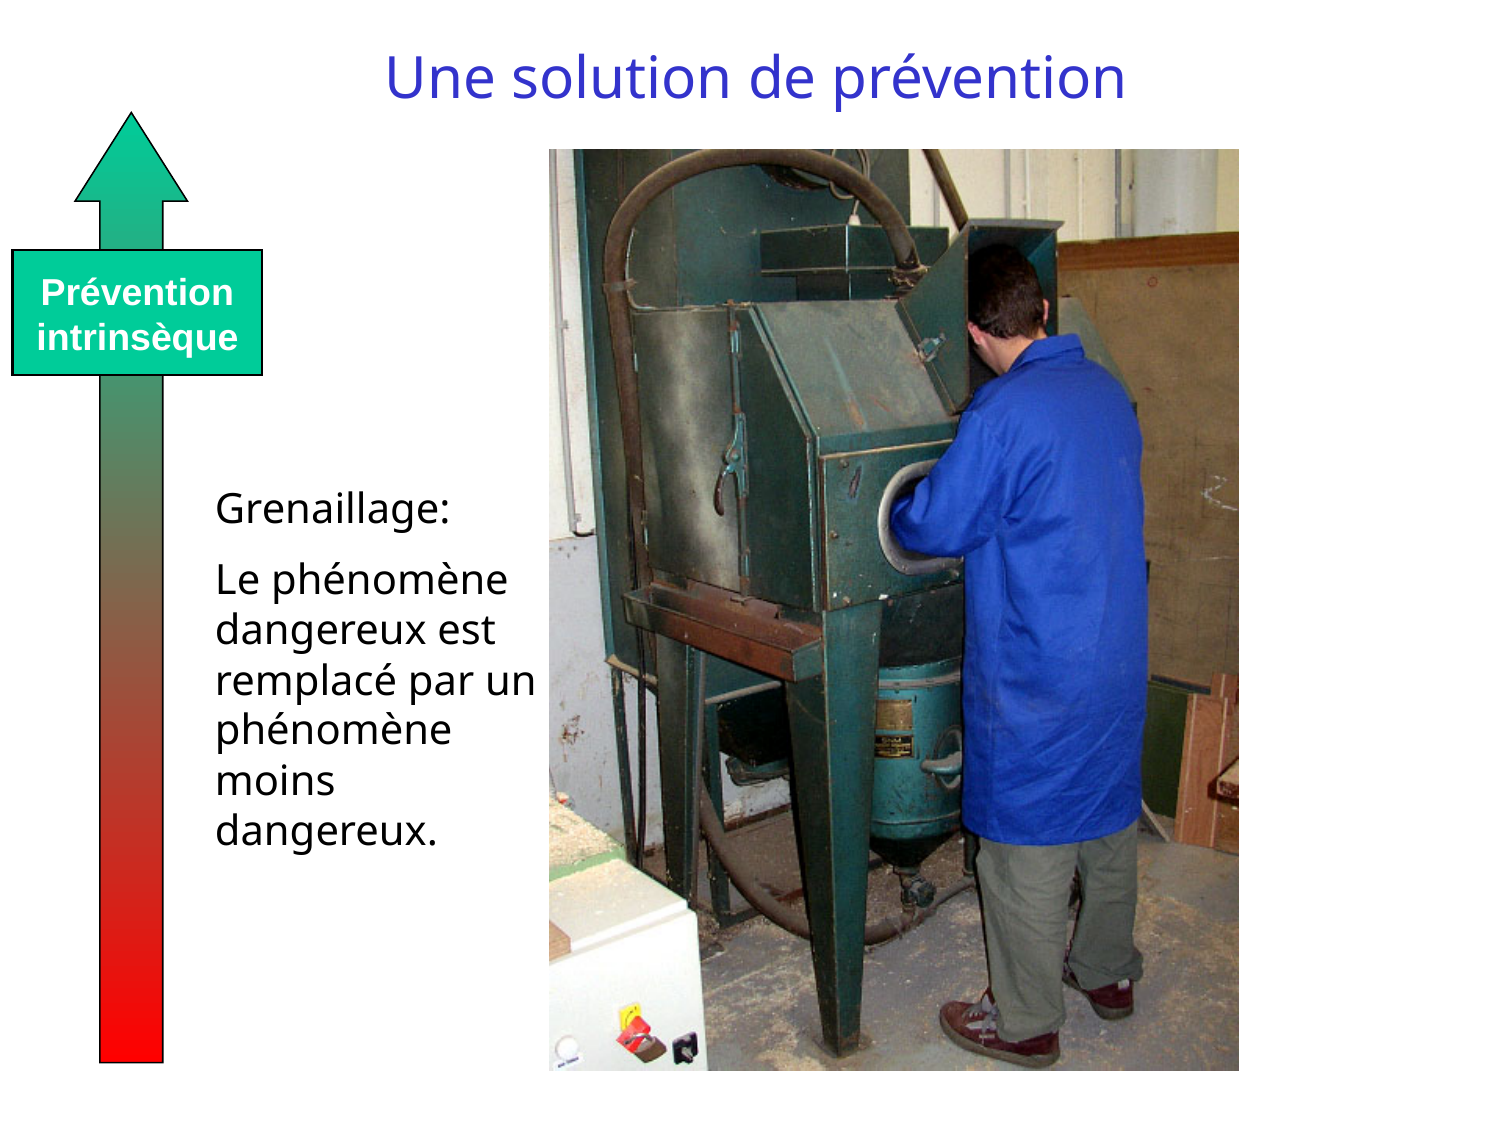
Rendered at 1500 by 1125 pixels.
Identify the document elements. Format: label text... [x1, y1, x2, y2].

picture [549, 149, 1239, 1071]
text_box Grenaillage: Le phénomène dangereux est remplacé par un phénomène moins dangereux. [263, 474, 549, 861]
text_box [12, 112, 263, 1063]
title Une solution de prévention [87, 24, 1425, 125]
